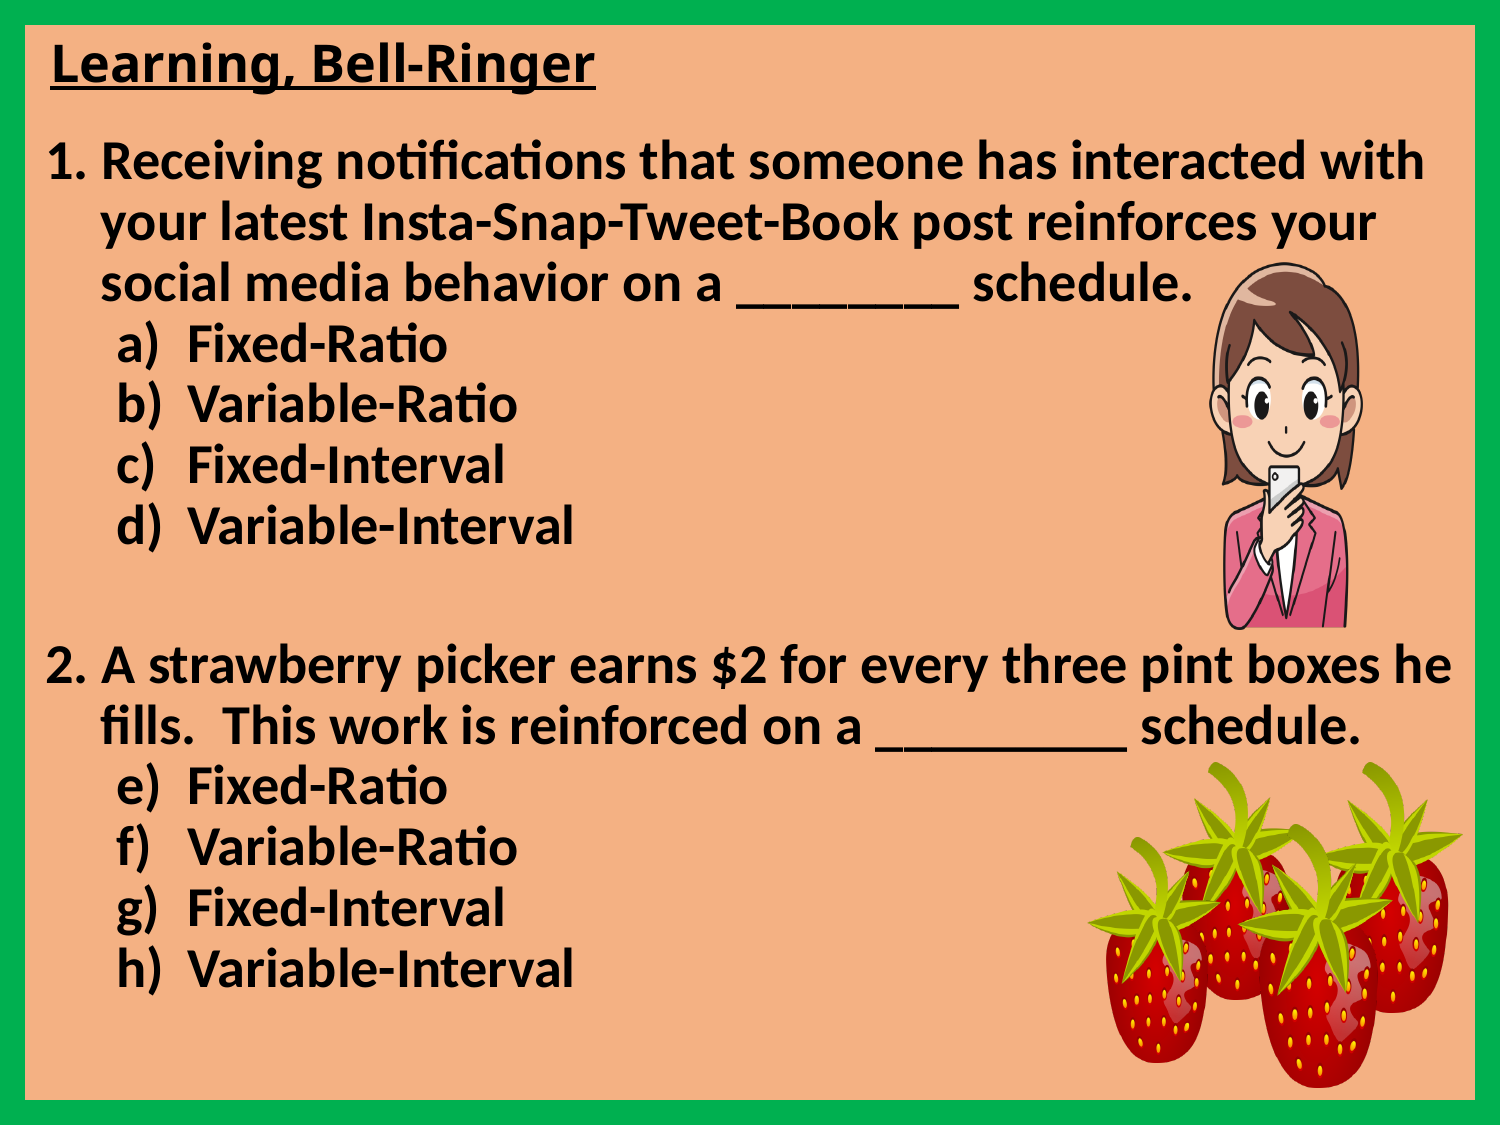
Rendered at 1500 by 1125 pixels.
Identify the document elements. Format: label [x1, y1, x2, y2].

text_box [0, 0, 1500, 1125]
picture [1209, 262, 1363, 630]
picture [1087, 762, 1463, 1088]
